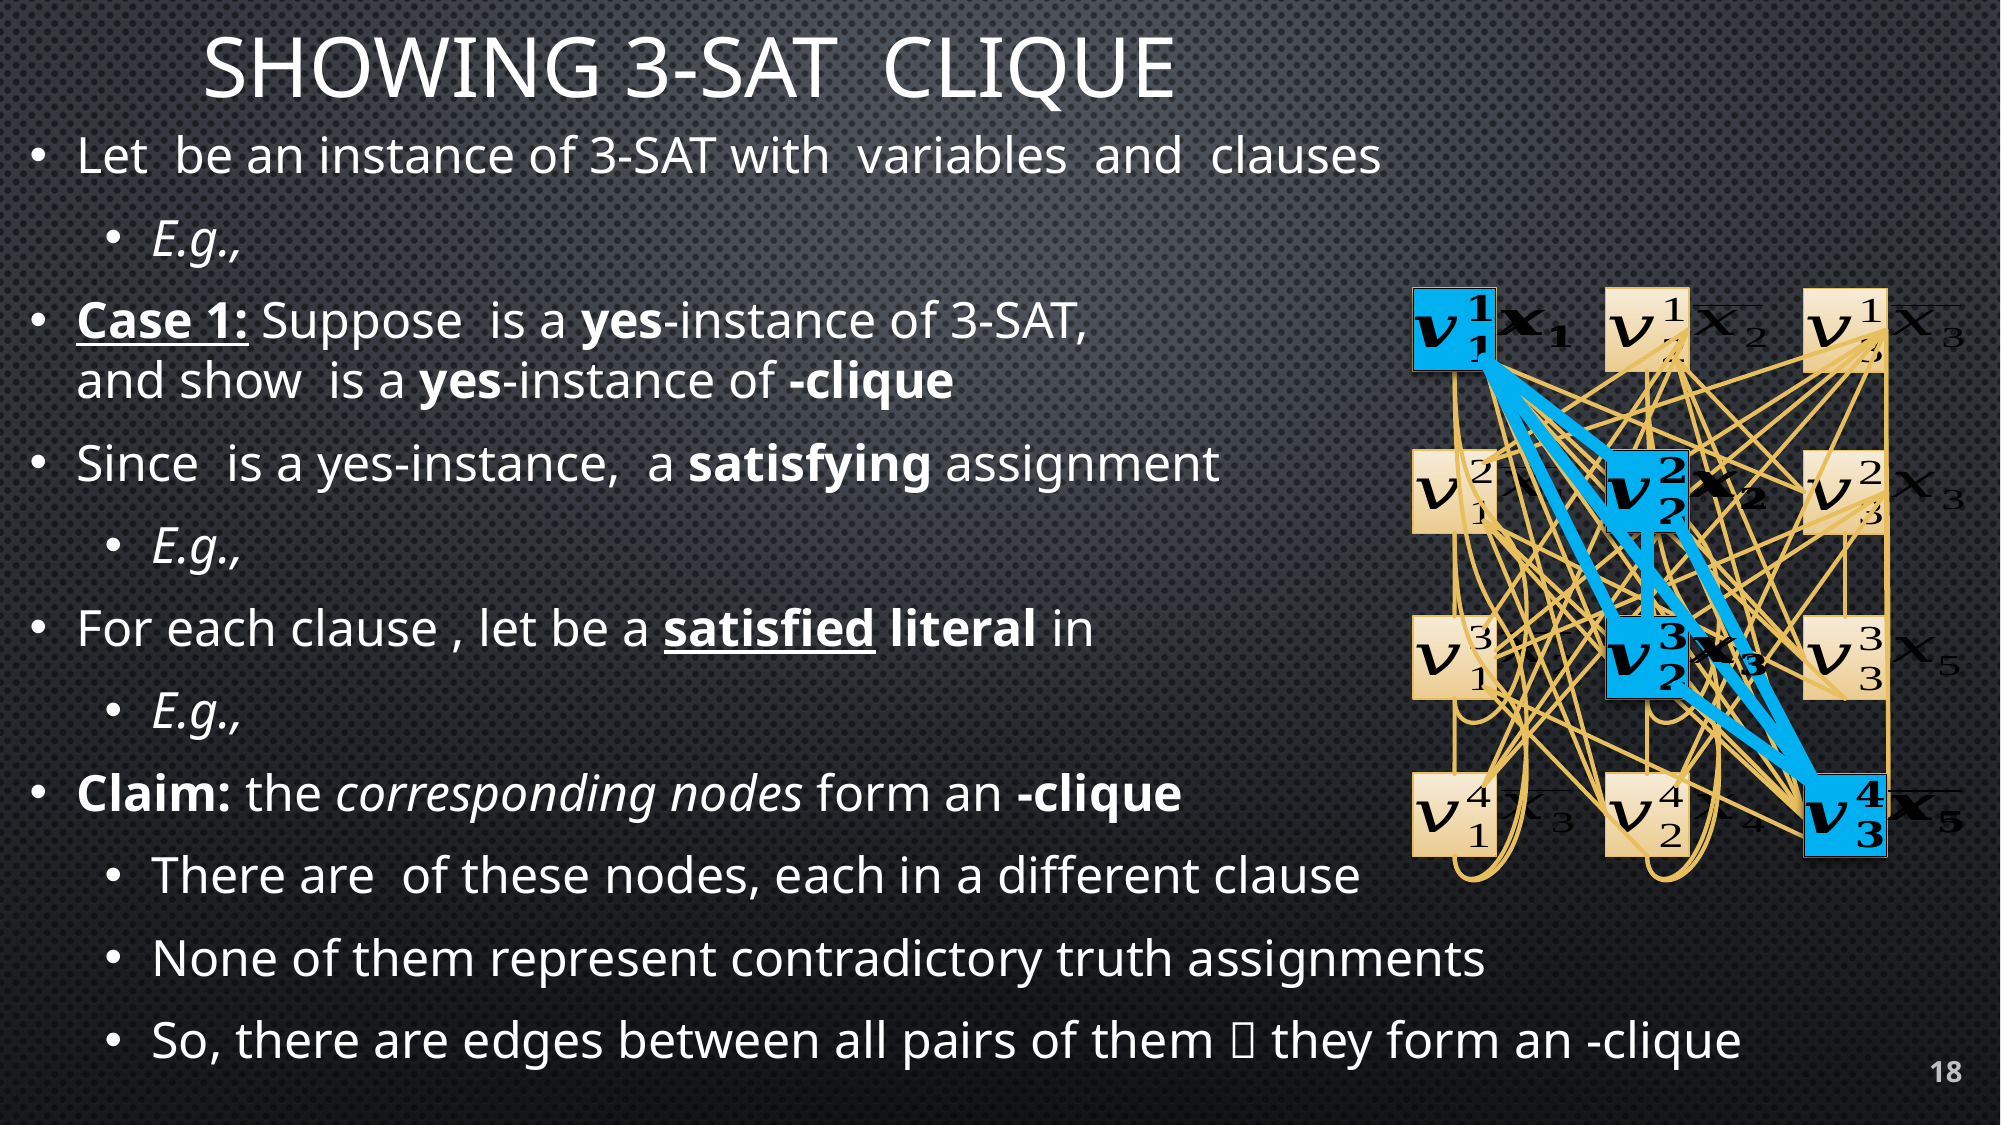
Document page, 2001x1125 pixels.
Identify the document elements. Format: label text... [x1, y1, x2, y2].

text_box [1885, 491, 1889, 816]
slide_number 18 [1887, 1043, 1978, 1104]
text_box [1483, 358, 1817, 787]
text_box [1885, 329, 1889, 491]
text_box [1676, 520, 1817, 686]
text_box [1483, 787, 1805, 816]
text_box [1605, 329, 1609, 358]
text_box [1676, 686, 1817, 787]
